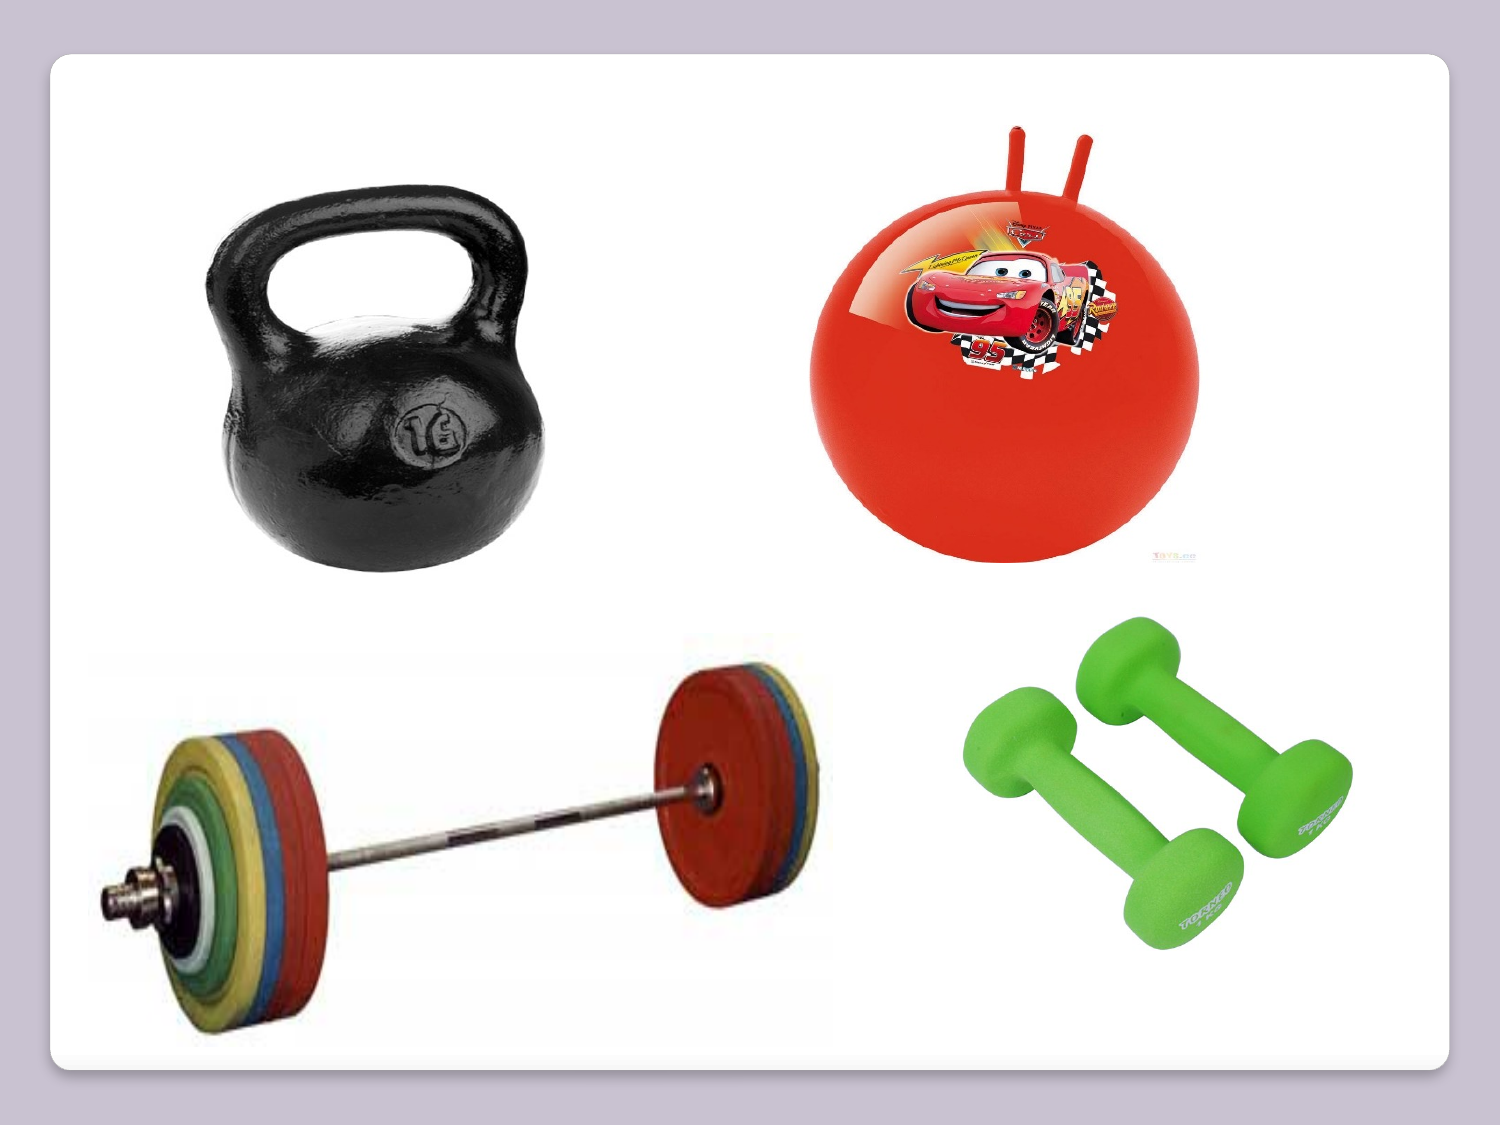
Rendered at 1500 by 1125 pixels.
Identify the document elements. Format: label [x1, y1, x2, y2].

picture [170, 160, 609, 599]
picture [88, 633, 833, 1048]
picture [941, 597, 1389, 991]
picture [773, 125, 1235, 563]
